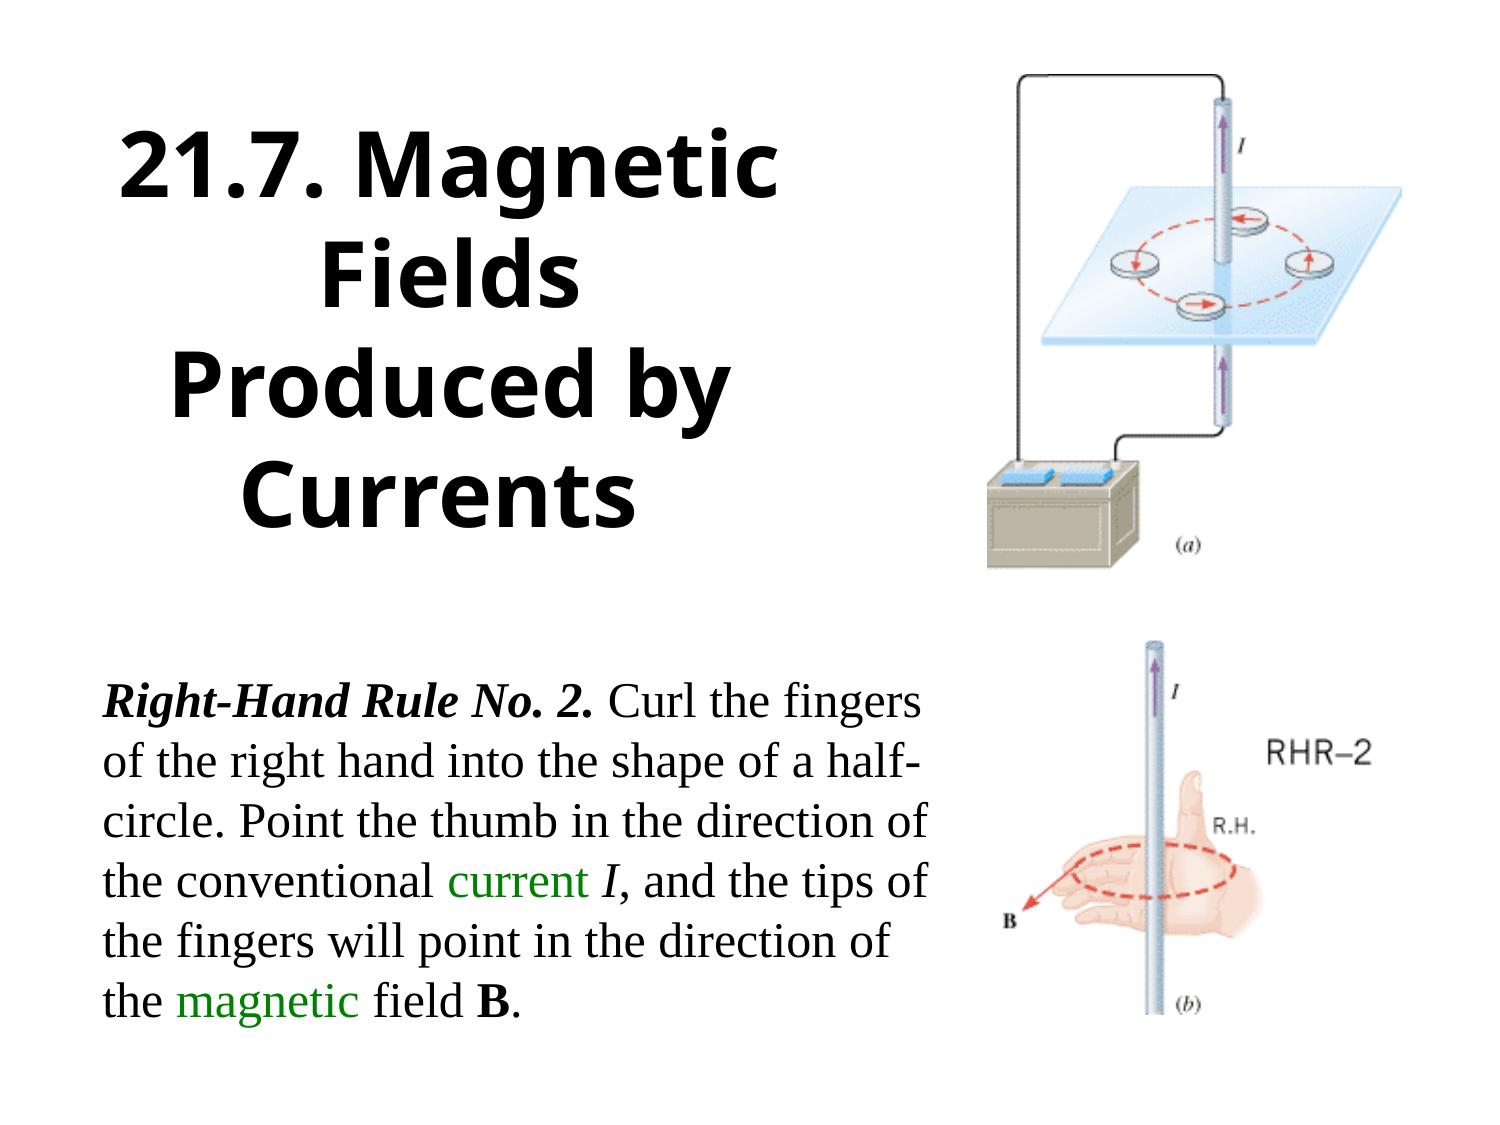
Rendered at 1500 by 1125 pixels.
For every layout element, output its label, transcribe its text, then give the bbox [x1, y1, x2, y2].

text_box Right-Hand Rule No. 2. Curl the fingers of the right hand into the shape of a half-circle. Point the thumb in the direction of the conventional current I, and the tips of the fingers will point in the direction of the magnetic field B. [87, 660, 963, 1036]
title 21.7. Magnetic Fields Produced by Currents [99, 287, 801, 476]
picture [987, 74, 1402, 1015]
